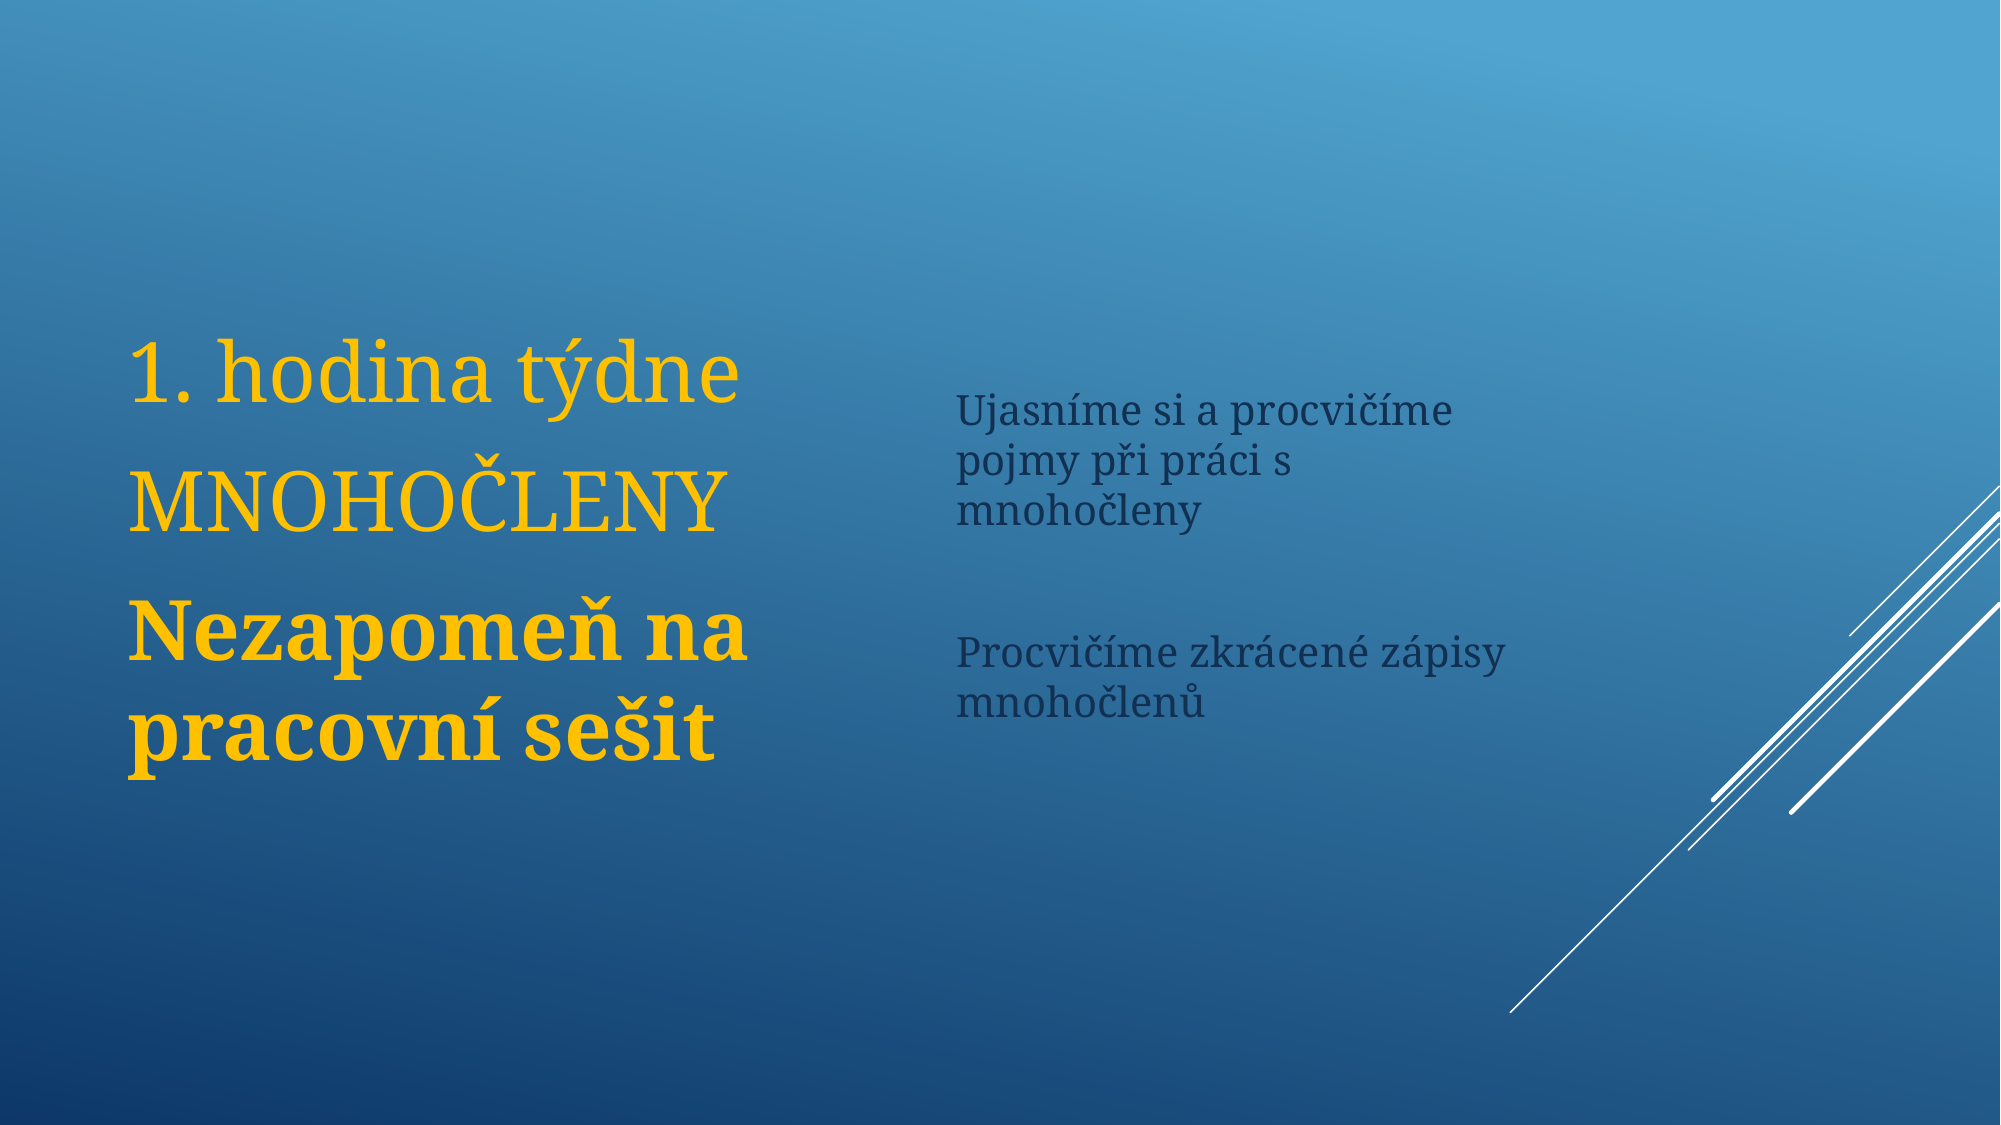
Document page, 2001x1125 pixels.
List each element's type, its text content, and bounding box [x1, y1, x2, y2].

list Ujasníme si a procvičíme pojmy při práci s mnohočleny Procvičíme zkrácené zápisy mnohočlenů [940, 376, 1541, 720]
list 1. hodina týdne MNOHOČLENY Nezapomeň na pracovní sešit [112, 112, 837, 984]
